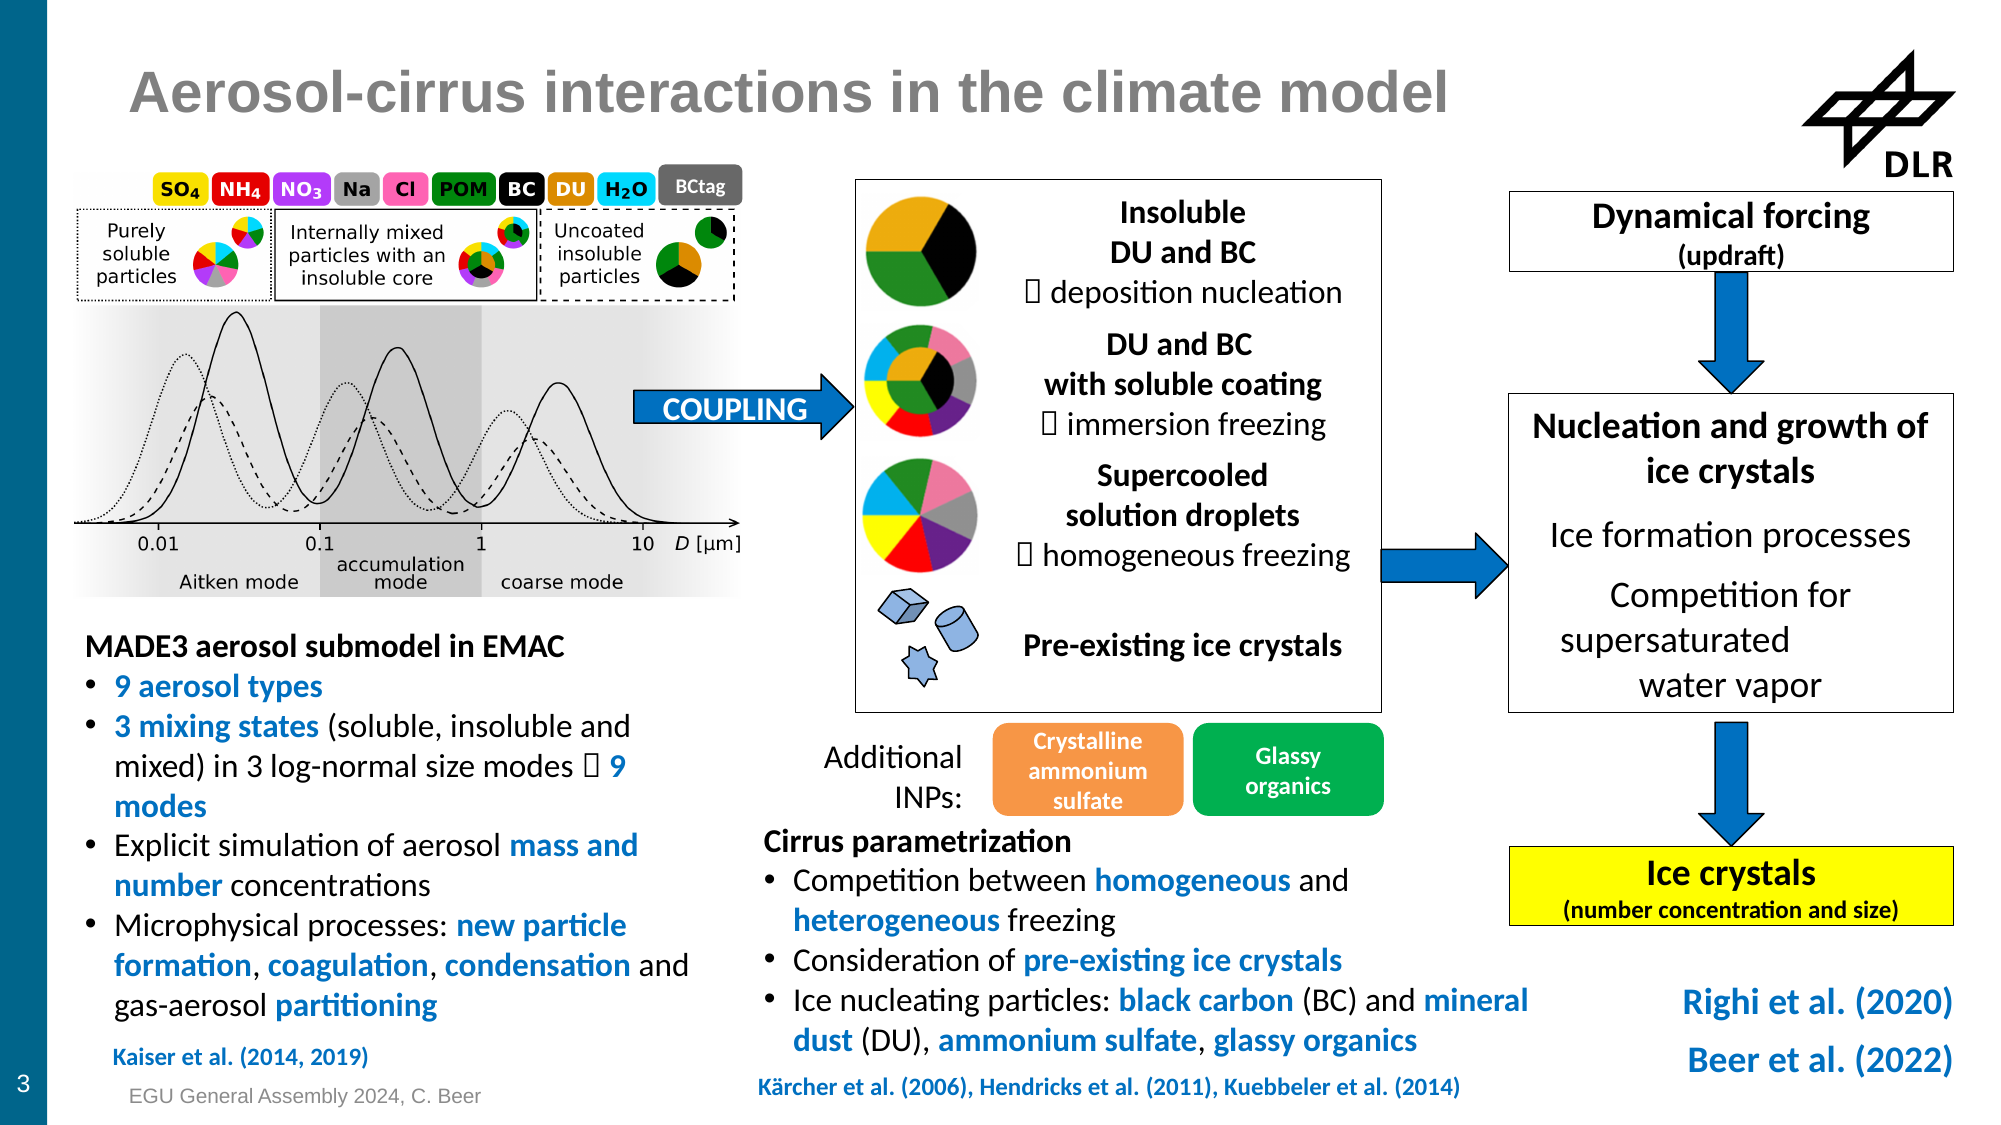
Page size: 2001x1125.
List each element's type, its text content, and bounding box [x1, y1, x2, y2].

text_box Cirrus parametrization Competition between homogeneous and heterogeneous freezing Consideration of pre-existing ice crystals Ice nucleating particles: black carbon (BC) and mineral dust (DU), ammonium sulfate, glassy organics [749, 811, 1556, 1066]
text_box [1698, 722, 1764, 847]
slide_number 3 [0, 876, 48, 1113]
picture [1801, 49, 1957, 178]
text_box MADE3 aerosol submodel in EMAC 9 aerosol types 3 mixing states (soluble, insoluble and mixed) in 3 log-normal size modes  9 modes Explicit simulation of aerosol mass and number concentrations Microphysical processes: new particle formation, coagulation, condensation and gas-aerosol partitioning [70, 616, 717, 1031]
text_box BCtag [658, 164, 743, 203]
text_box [855, 179, 1382, 713]
footer EGU General Assembly 2024, C. Beer [114, 1073, 789, 1116]
text_box Crystalline ammonium sulfate [992, 722, 1184, 816]
text_box [1698, 272, 1764, 394]
text_box Kaiser et al. (2014, 2019) [112, 1040, 376, 1071]
picture [73, 172, 741, 599]
text_box COUPLING [741, 374, 854, 440]
text_box Kärcher et al. (2006), Hendricks et al. (2011), Kuebbeler et al. (2014) [736, 1070, 1485, 1101]
text_box Glassy organics [1192, 722, 1384, 816]
text_box Nucleation and growth of ice crystals Ice formation processes Competition for supersaturated water vapor [1508, 393, 1954, 713]
text_box Dynamical forcing (updraft) [1509, 191, 1954, 272]
text_box [1382, 533, 1509, 599]
text_box Additional INPs: [823, 735, 971, 815]
title Aerosol-cirrus interactions in the climate model [114, 54, 1764, 217]
text_box Righi et al. (2020) Beer et al. (2022) [1602, 969, 1969, 1088]
text_box Ice crystals (number concentration and size) [1556, 846, 1954, 926]
